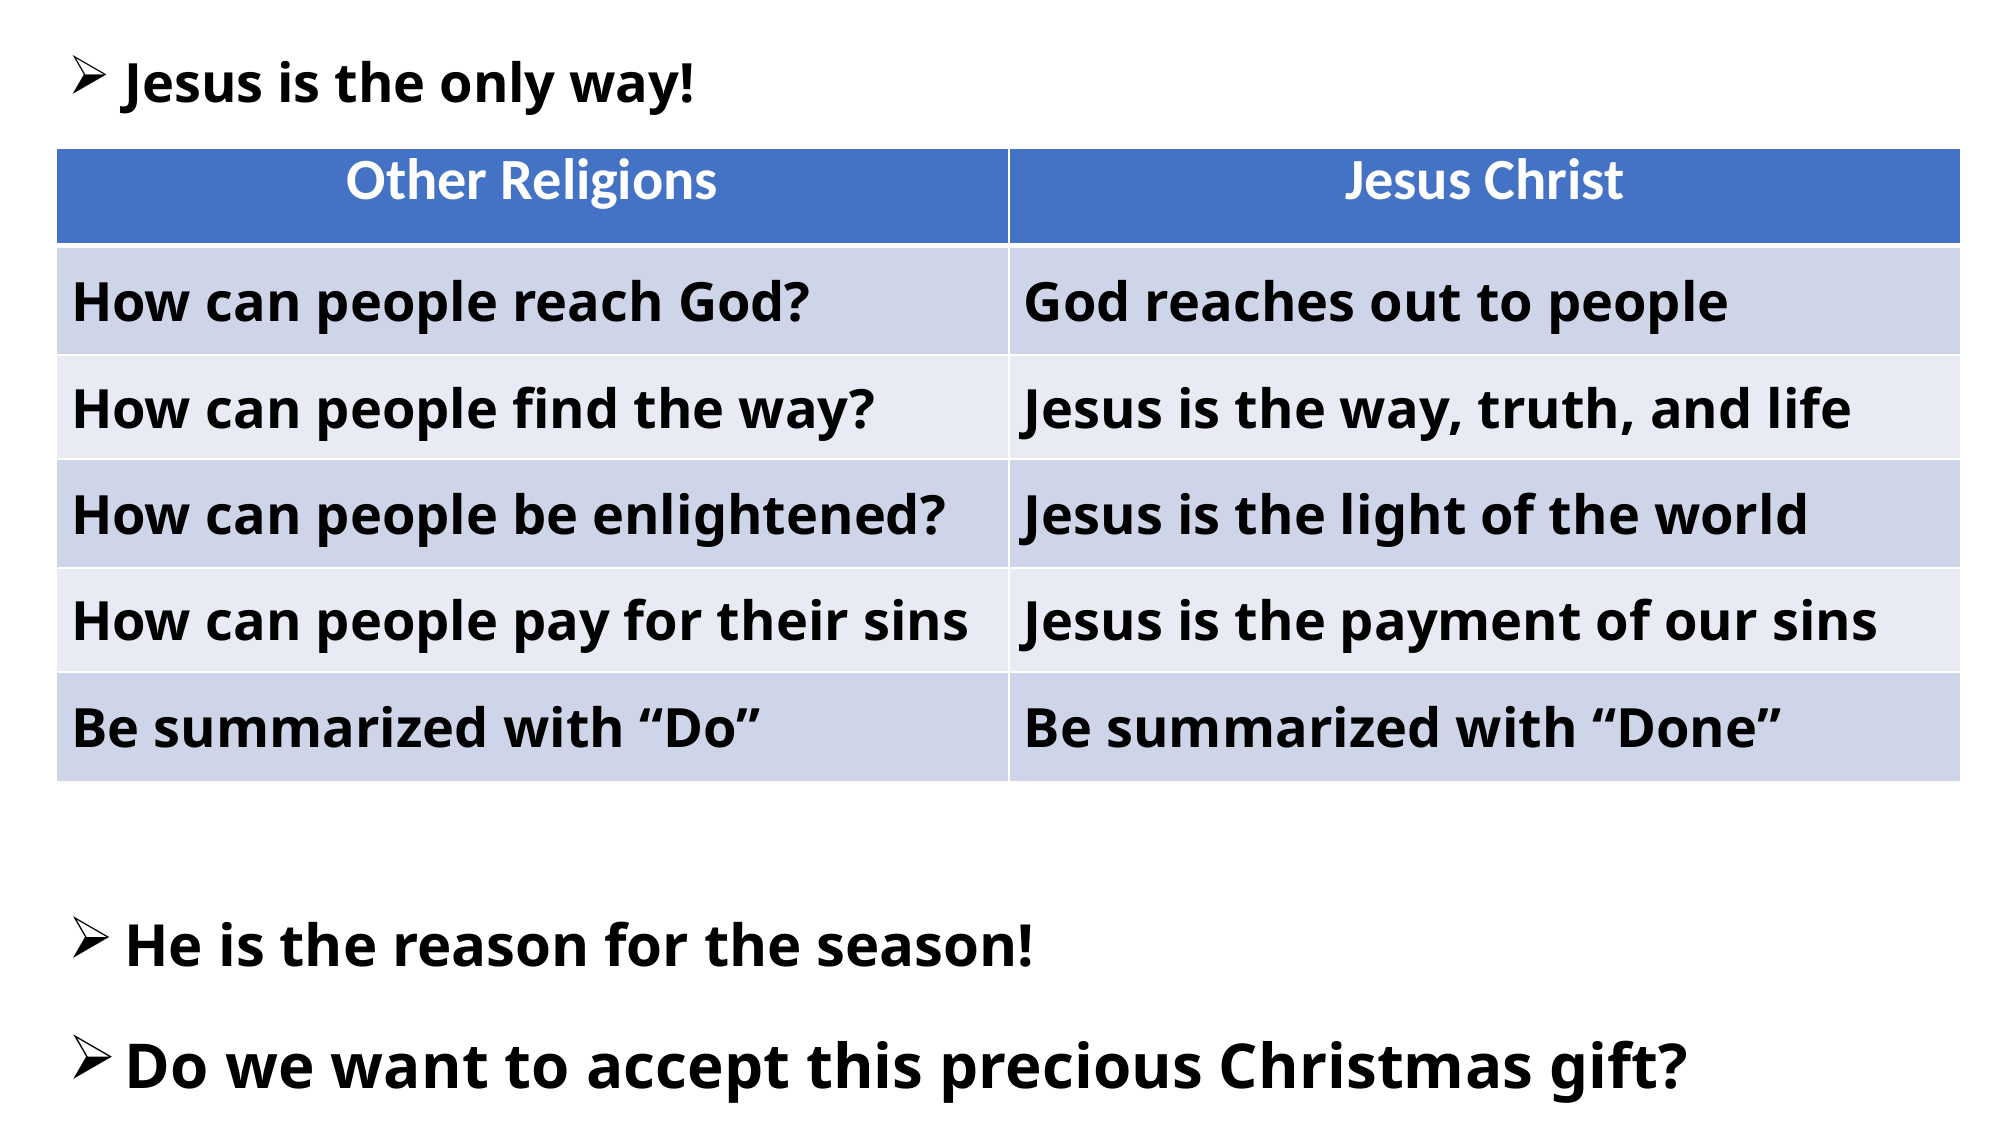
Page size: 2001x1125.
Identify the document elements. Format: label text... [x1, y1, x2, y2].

table_cell How can people reach God? [57, 248, 1008, 354]
table_cell Jesus is the payment of our sins [1010, 569, 1960, 671]
table_cell God reaches out to people [1010, 248, 1960, 354]
table_cell How can people pay for their sins [57, 569, 1008, 671]
table_cell Be summarized with “Done” [1010, 673, 1960, 781]
table_cell How can people be enlightened? [57, 460, 1008, 567]
table_header Jesus Christ [1010, 149, 1960, 243]
table_cell Jesus is the way, truth, and life [1010, 356, 1960, 458]
table_cell Be summarized with “Do” [57, 673, 1008, 781]
table_cell How can people find the way? [57, 356, 1008, 458]
table_cell Jesus is the light of the world [1010, 460, 1960, 567]
subtitle Jesus is the only way! He is the reason for the season! Do we want to accept this precious Christmas gift? [53, 48, 1958, 1112]
table_header Other Religions [57, 149, 1008, 243]
